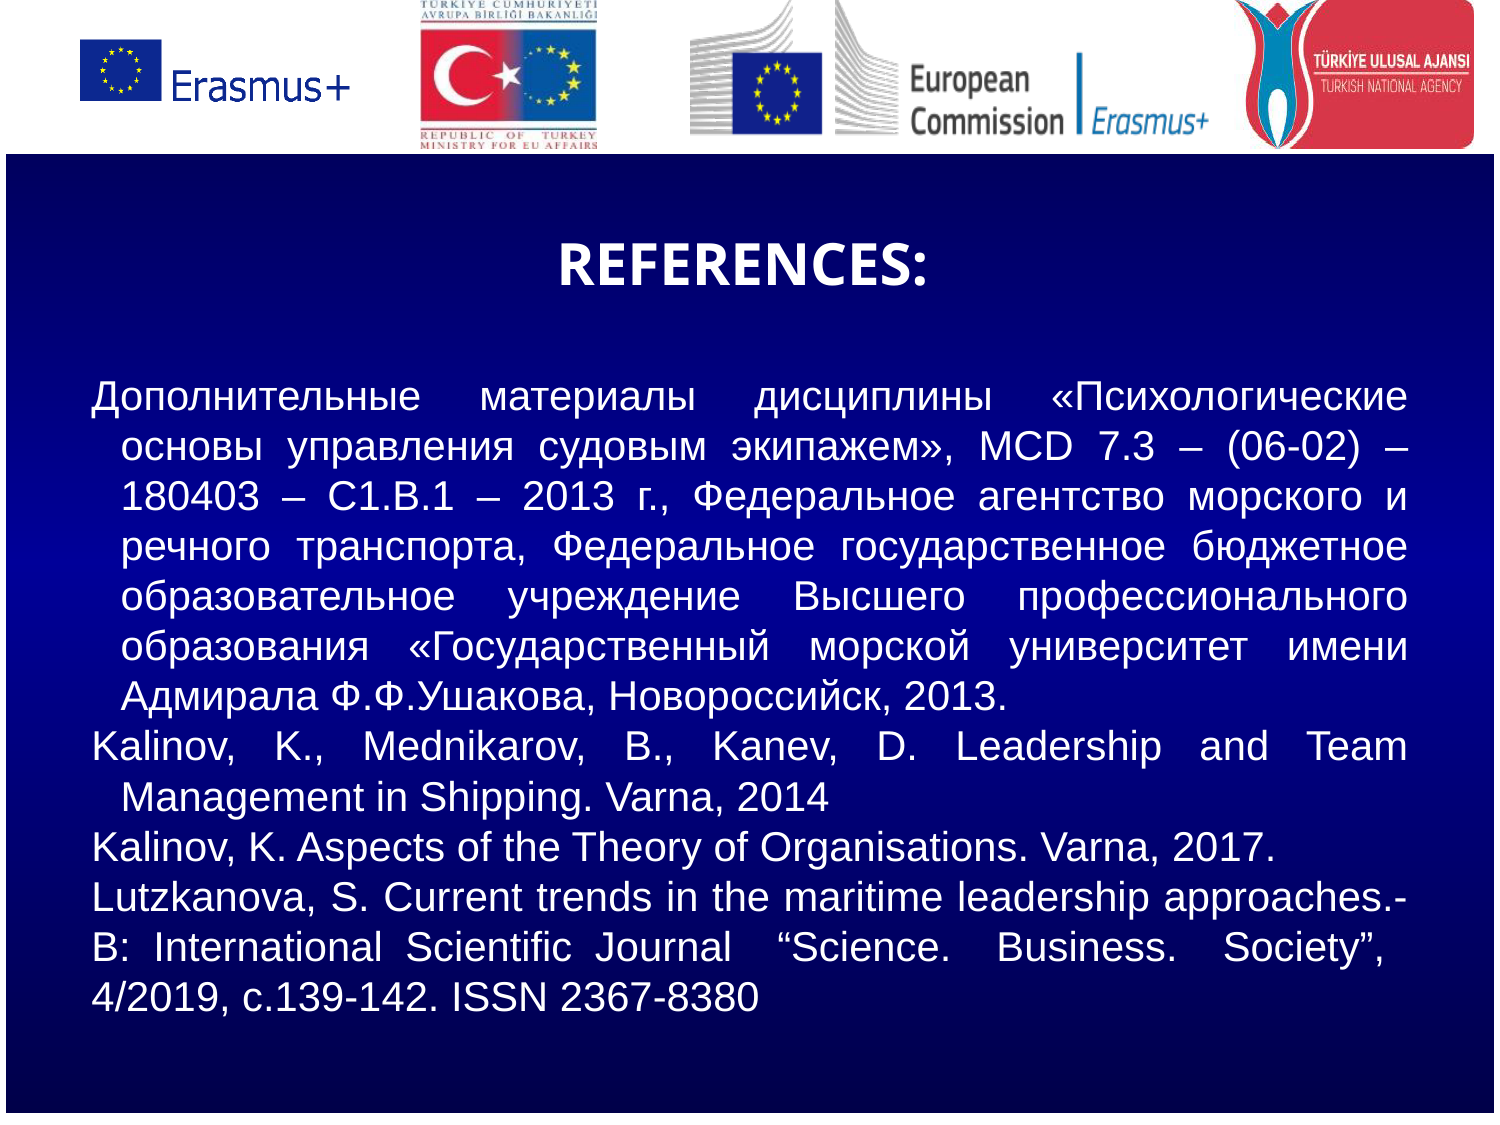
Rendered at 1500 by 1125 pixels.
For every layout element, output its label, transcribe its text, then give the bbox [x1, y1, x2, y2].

picture [1234, 0, 1474, 149]
picture [690, 0, 1211, 145]
picture [420, 0, 597, 149]
subtitle Дополнительные материалы дисциплины «Психологические основы управления судовым экипажем», MCD 7.3 – (06-02) – 180403 – С1.В.1 – 2013 г., Федеральное агентство морского и речного транспорта, Федеральное государственное бюджетное образовательное учреждение Высшего профессионального образования «Государственный морской университет имени Адмирала Ф.Ф.Ушакова, Новороссийск, 2013. Kalinov, K., Mednikarov, B., Kanev, D. Leadership and Team Management in Shipping. Varna, 2014 Kalinov, K. Aspects of the Theory of Organisations. Varna, 2017. Lutzkanova, S. Current trends in the maritime leadership approaches.- В: International Scientific Journal “Science. Business. Society”, 4/2019, с.139-142. ISSN 2367-8380 [76, 361, 1424, 1071]
title REFERENCES: [112, 219, 1388, 315]
picture [64, 21, 365, 119]
